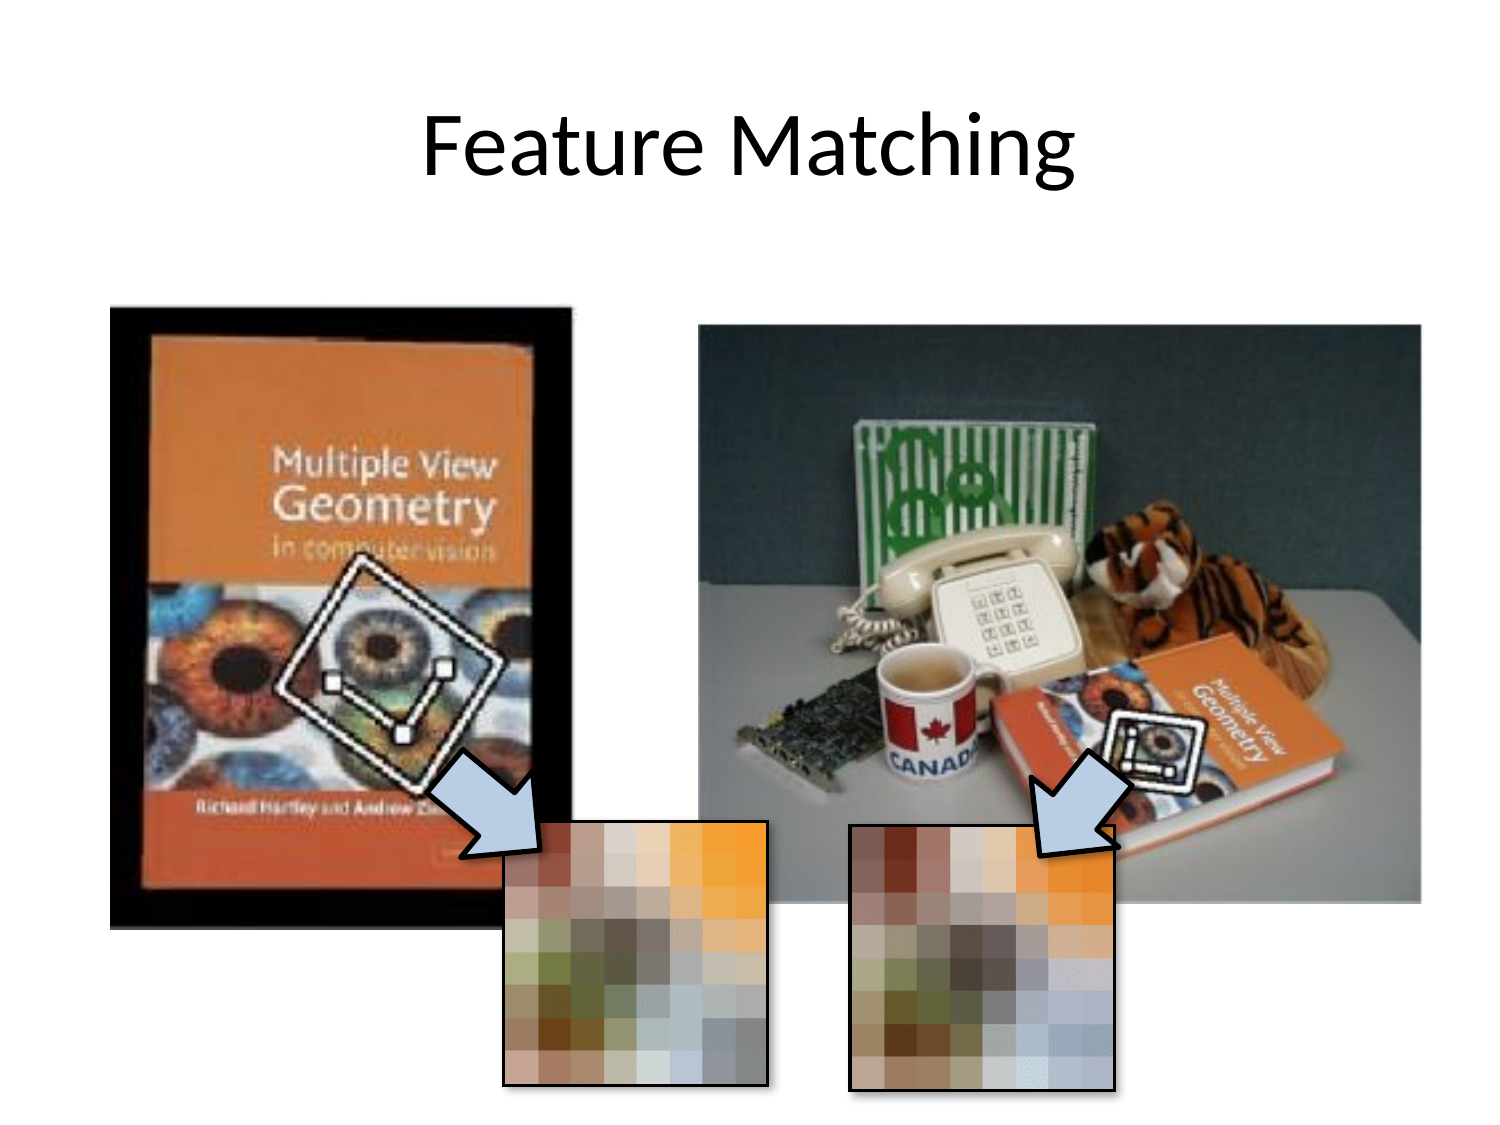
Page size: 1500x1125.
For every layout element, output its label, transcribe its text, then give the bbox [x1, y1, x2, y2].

title Feature Matching [75, 45, 1425, 233]
picture [110, 303, 1424, 1090]
